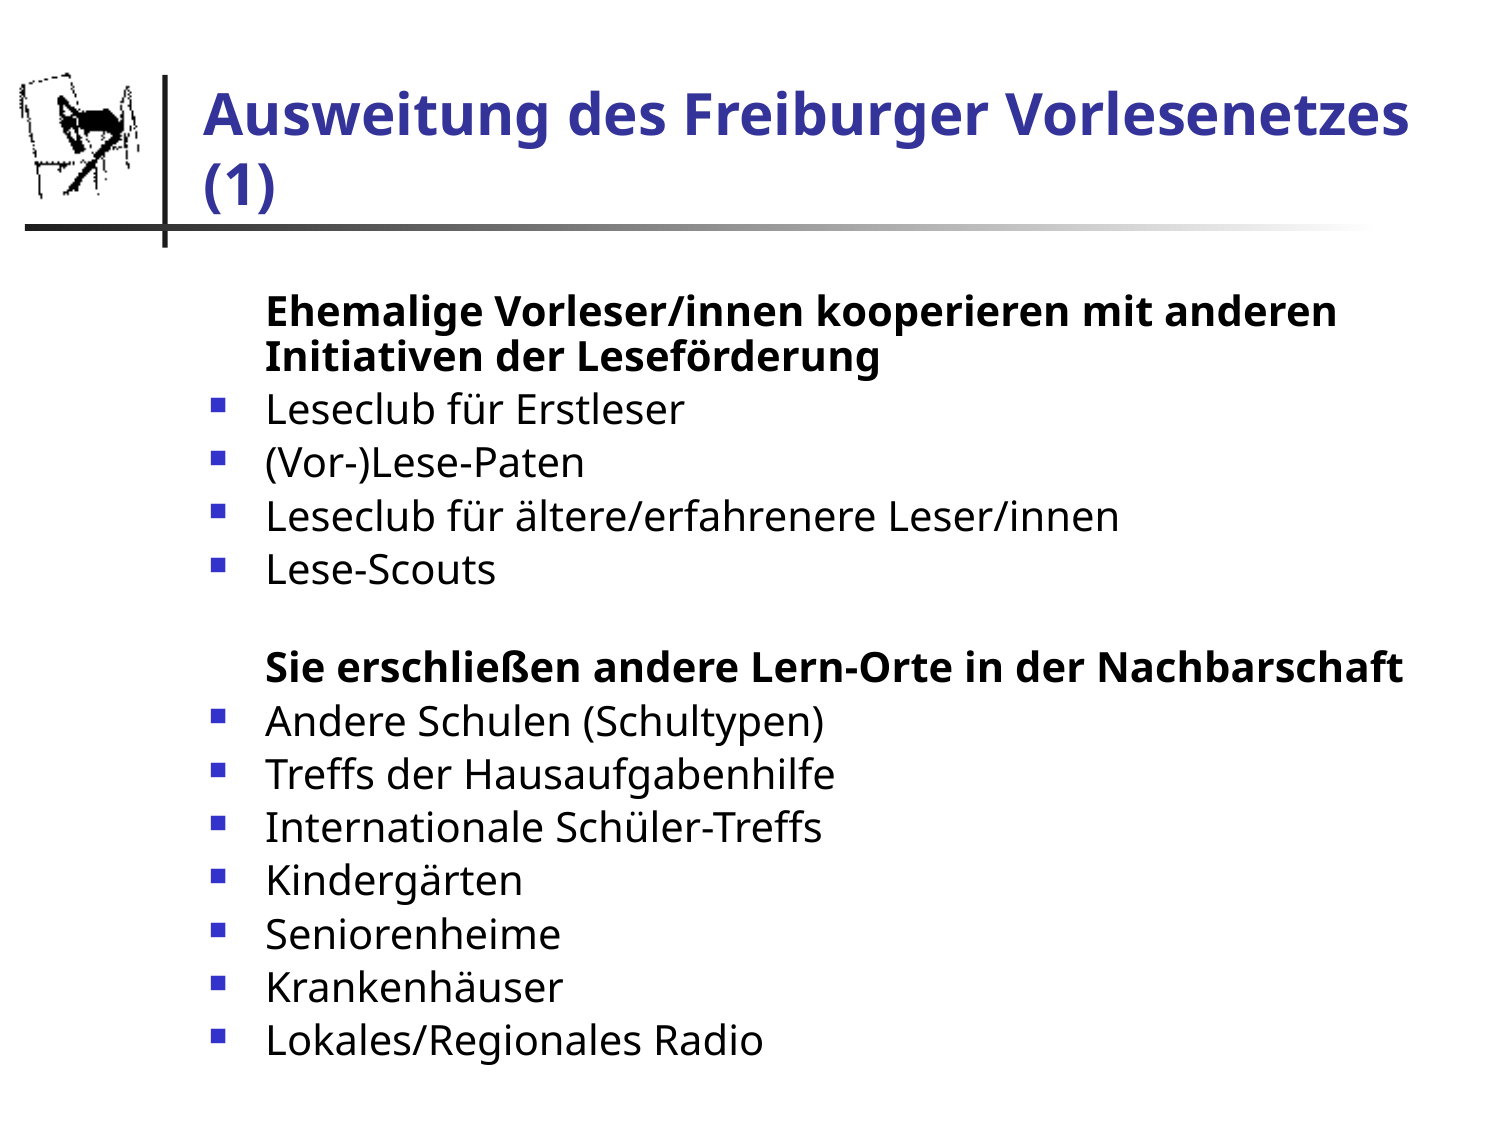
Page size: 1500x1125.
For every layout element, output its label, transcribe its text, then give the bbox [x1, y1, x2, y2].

title Ausweitung des Freiburger Vorlesenetzes (1) [188, 125, 1468, 225]
list Ehemalige Vorleser/innen kooperieren mit anderen Initiativen der Leseförderung Leseclub für Erstleser (Vor-)Lese-Paten Leseclub für ältere/erfahrenere Leser/innen Lese-Scouts Sie erschließen andere Lern-Orte in der Nachbarschaft Andere Schulen (Schultypen) Treffs der Hausaufgabenhilfe Internationale Schüler-Treffs Kindergärten Seniorenheime Krankenhäuser Lokales/Regionales Radio [193, 237, 1469, 1063]
picture [18, 62, 151, 205]
